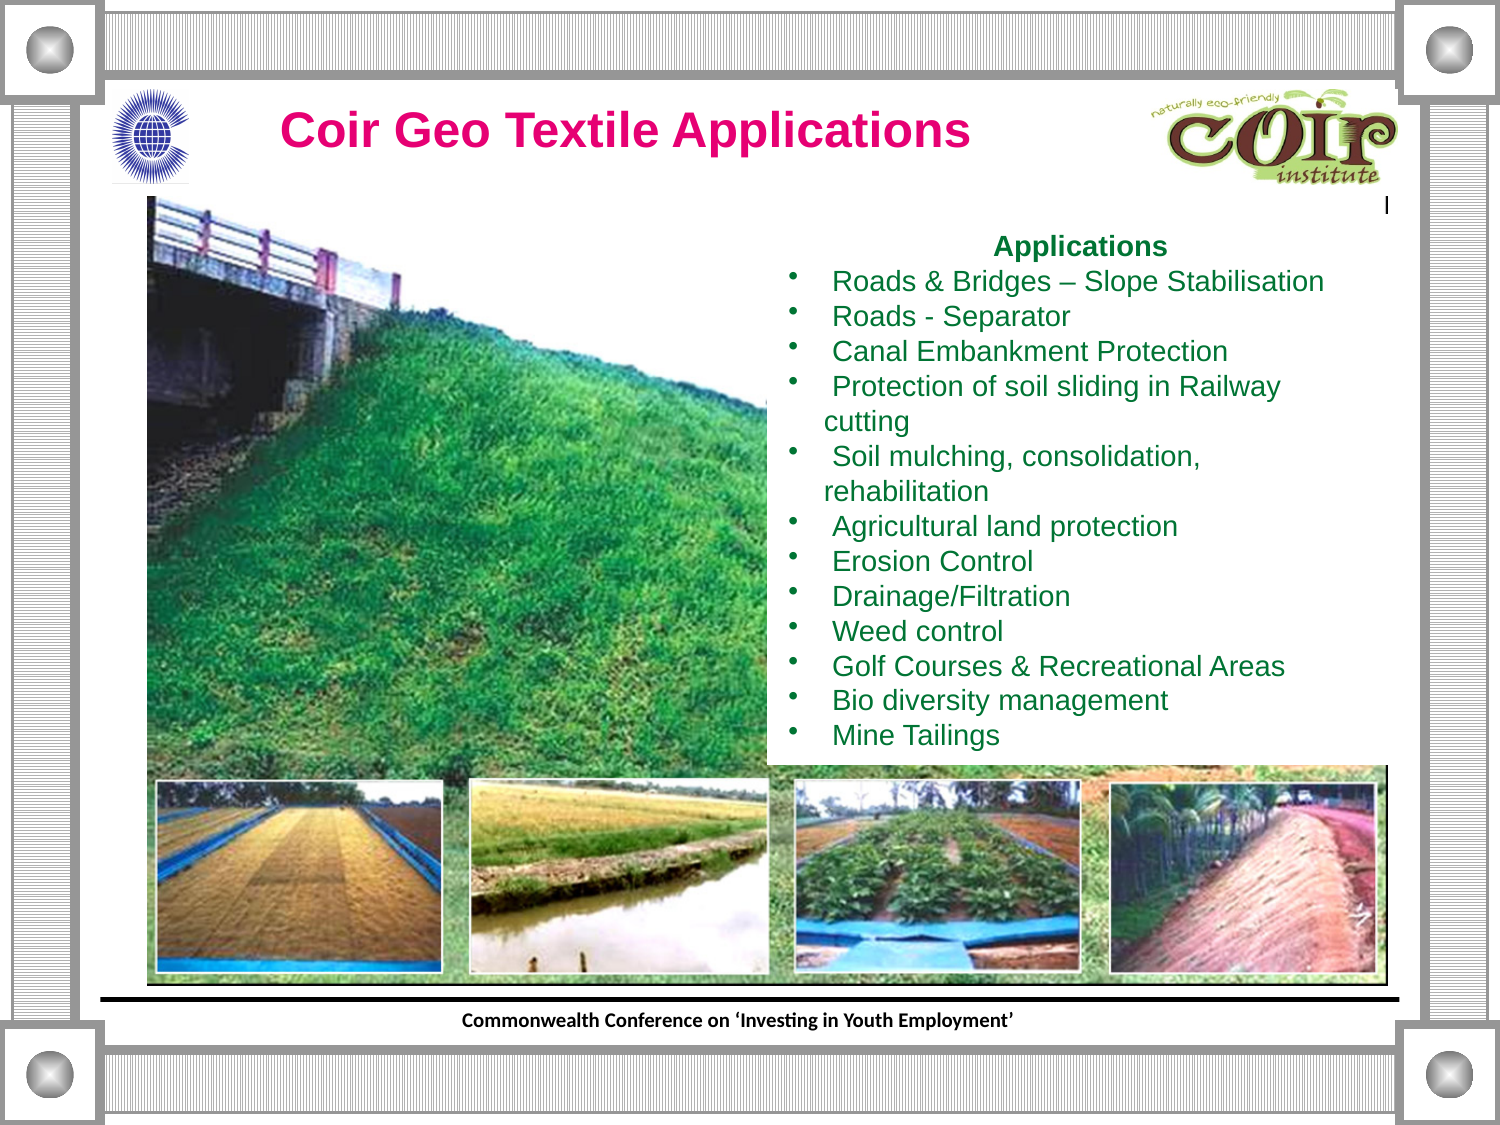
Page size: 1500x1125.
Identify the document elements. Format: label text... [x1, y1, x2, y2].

picture [147, 196, 1389, 986]
text_box Coir Geo Textile Applications [230, 89, 1022, 165]
picture [1151, 89, 1398, 185]
picture [112, 89, 189, 184]
